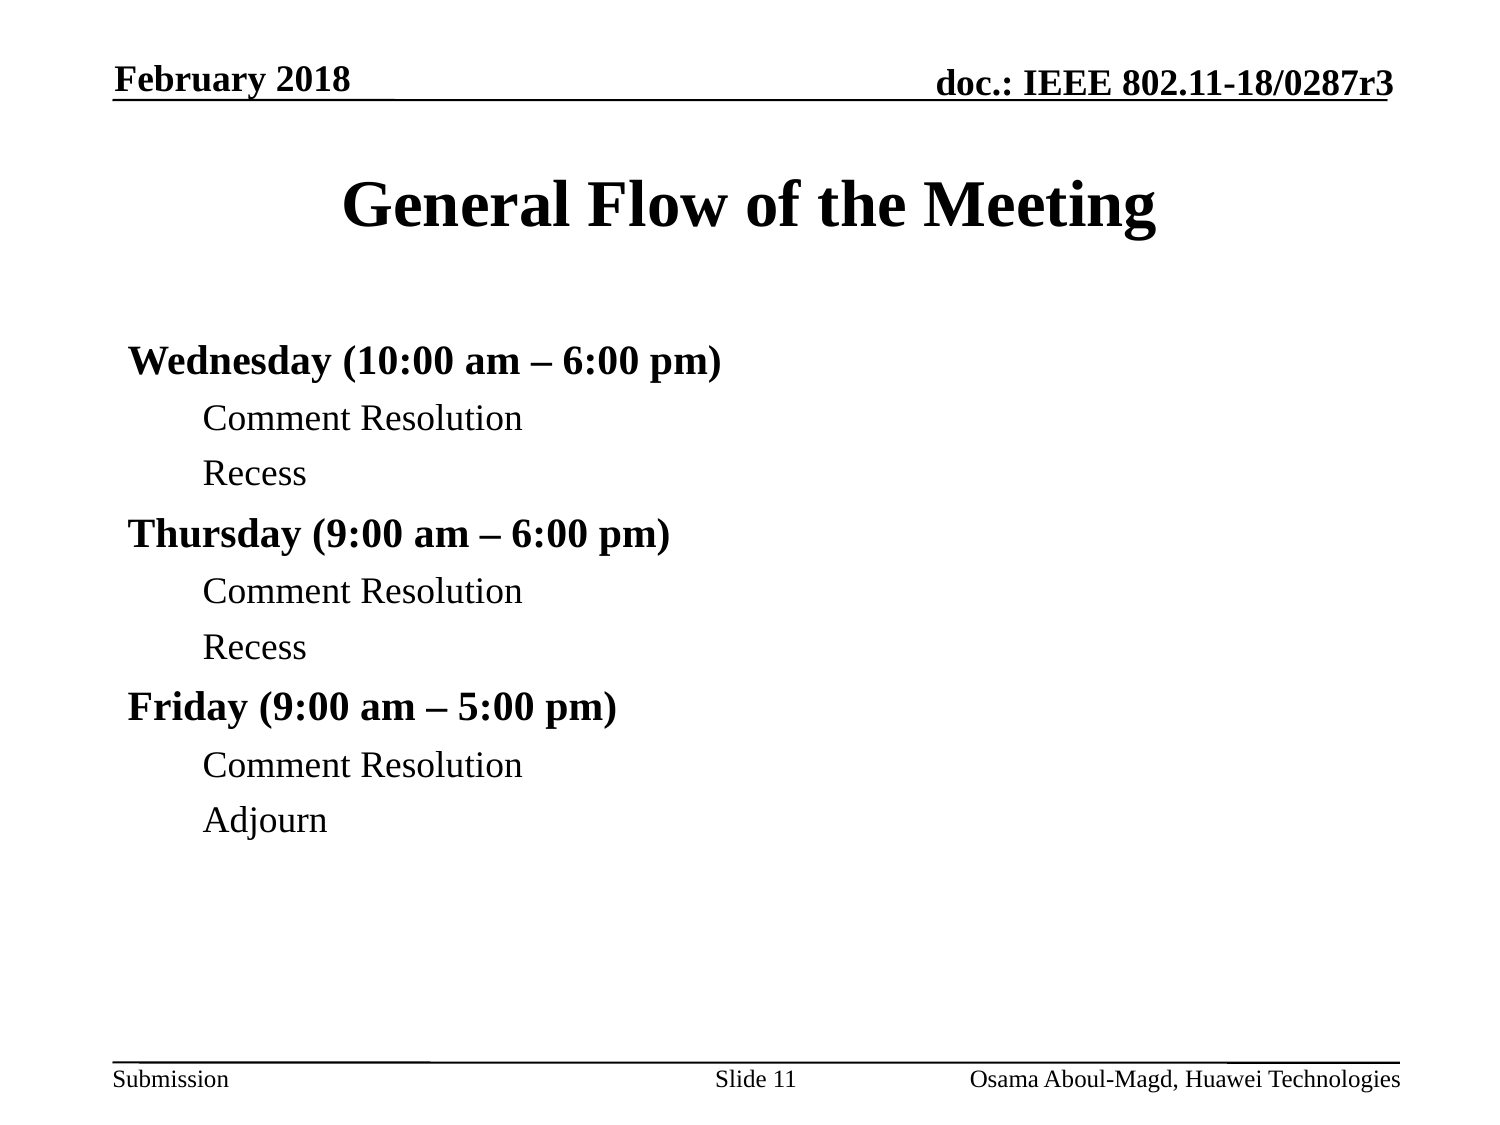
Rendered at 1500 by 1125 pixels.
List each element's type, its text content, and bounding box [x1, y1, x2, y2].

footer Osama Aboul-Magd, Huawei Technologies [878, 1061, 1402, 1093]
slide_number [114, 54, 423, 100]
list Wednesday (10:00 am – 6:00 pm) Comment Resolution Recess Thursday (9:00 am – 6:00 pm) Comment Resolution Recess Friday (9:00 am – 5:00 pm) Comment Resolution Adjourn [112, 324, 1388, 1000]
title General Flow of the Meeting [112, 112, 1388, 288]
slide_number Slide 11 [712, 1061, 800, 1123]
